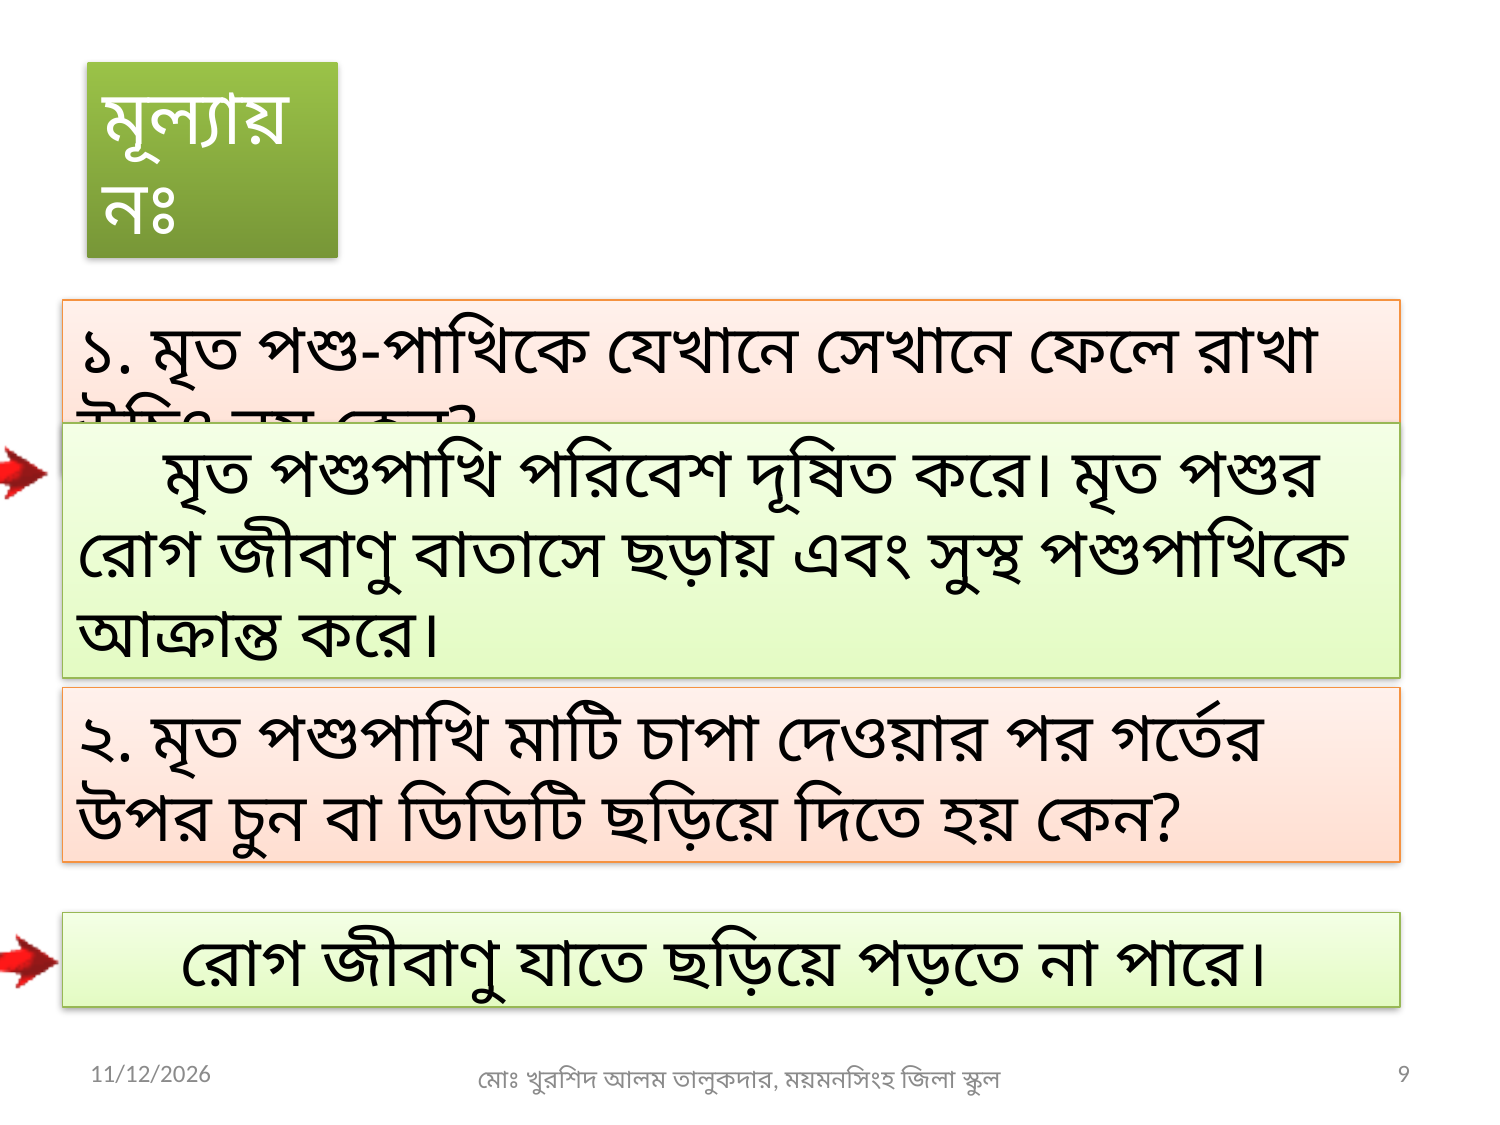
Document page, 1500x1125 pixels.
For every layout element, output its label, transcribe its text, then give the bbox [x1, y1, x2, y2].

text_box ১. মৃত পশু-পাখিকে যেখানে সেখানে ফেলে রাখা উচিৎ নয় কেন? [62, 299, 1401, 422]
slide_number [75, 1042, 408, 1103]
text_box মূল্যায়নঃ [87, 62, 338, 258]
text_box ২. মৃত পশুপাখি মাটি চাপা দেওয়ার পর গর্তের উপর চুন বা ডিডিটি ছড়িয়ে দিতে হয় কেন? [62, 687, 1401, 863]
text_box মৃত পশুপাখি পরিবেশ দূষিত করে। মৃত পশুর রোগ জীবাণু বাতাসে ছড়ায় এবং সুস্থ পশুপাখিকে আক্রান্ত করে। [62, 422, 1401, 679]
slide_number 9 [1074, 1042, 1425, 1103]
text_box রোগ জীবাণু যাতে ছড়িয়ে পড়তে না পারে। [62, 912, 1401, 1008]
footer মোঃ খুরশিদ আলম তালুকদার, ময়মনসিংহ জিলা স্কুল [408, 1037, 1071, 1120]
picture [0, 440, 176, 504]
picture [0, 929, 186, 992]
